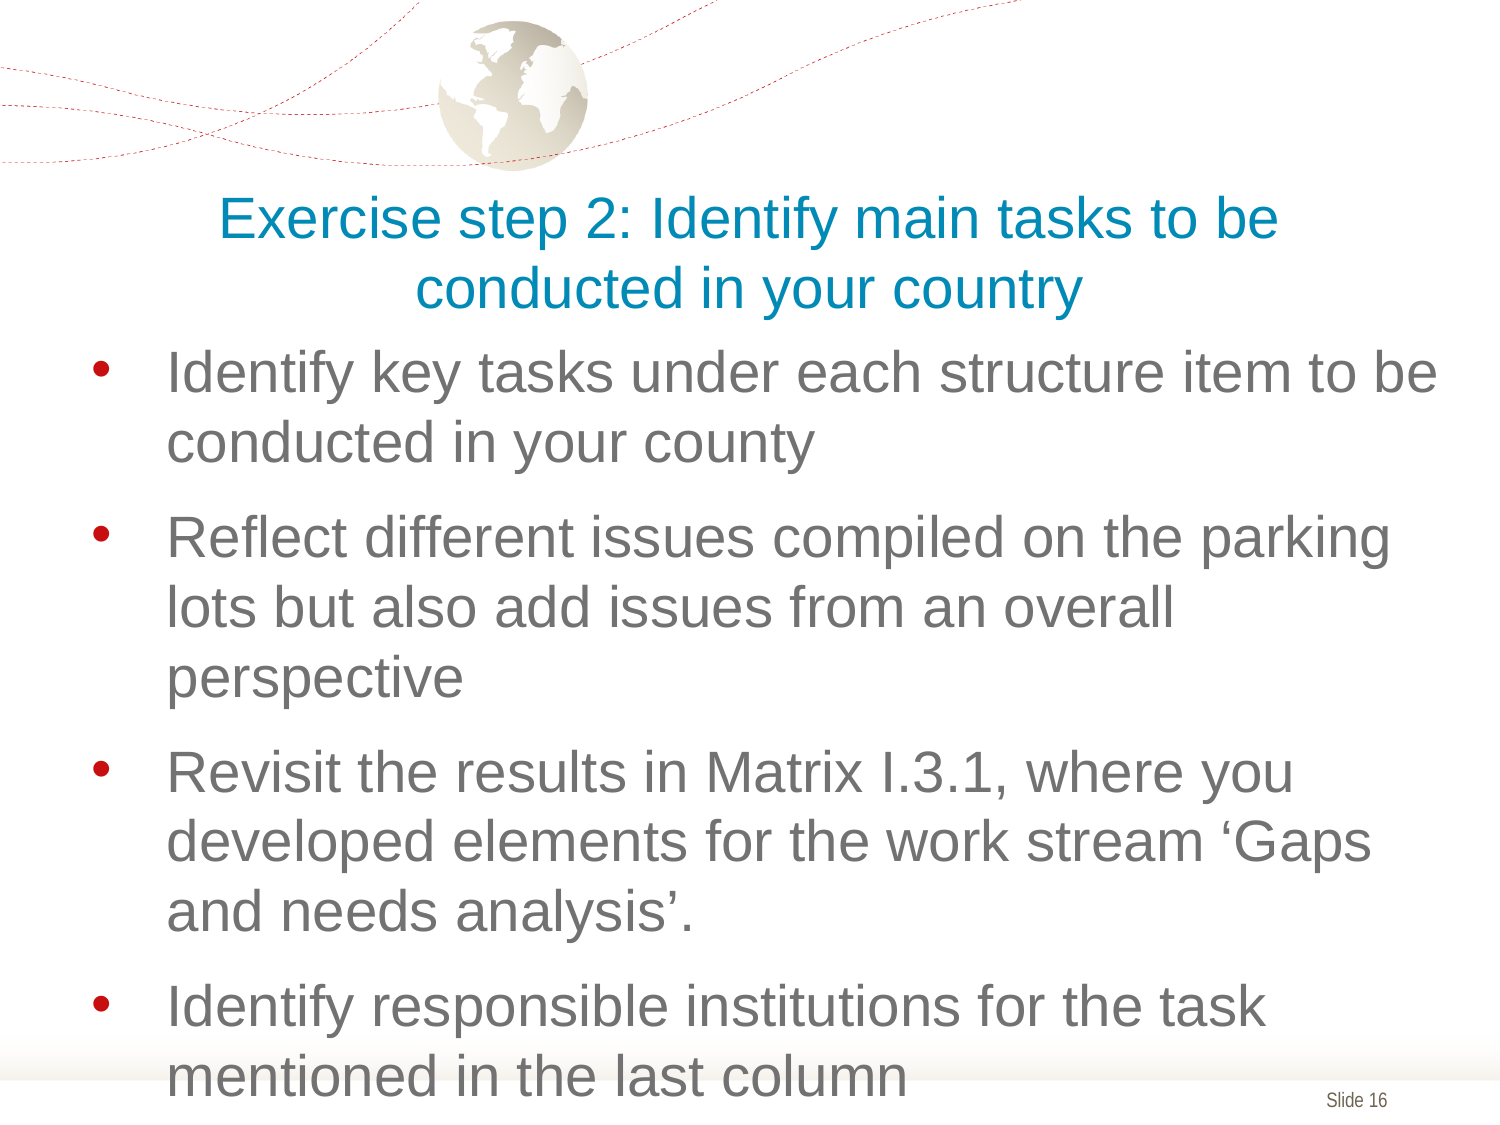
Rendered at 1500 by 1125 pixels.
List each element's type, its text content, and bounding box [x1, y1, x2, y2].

list Identify key tasks under each structure item to be conducted in your county Reflect different issues compiled on the parking lots but also add issues from an overall perspective Revisit the results in Matrix I.3.1, where you developed elements for the work stream ‘Gaps and needs analysis’. Identify responsible institutions for the task mentioned in the last column [76, 326, 1500, 953]
title Exercise step 2: Identify main tasks to be conducted in your country [76, 172, 1424, 275]
picture [0, 0, 1500, 184]
picture [0, 959, 1500, 1081]
